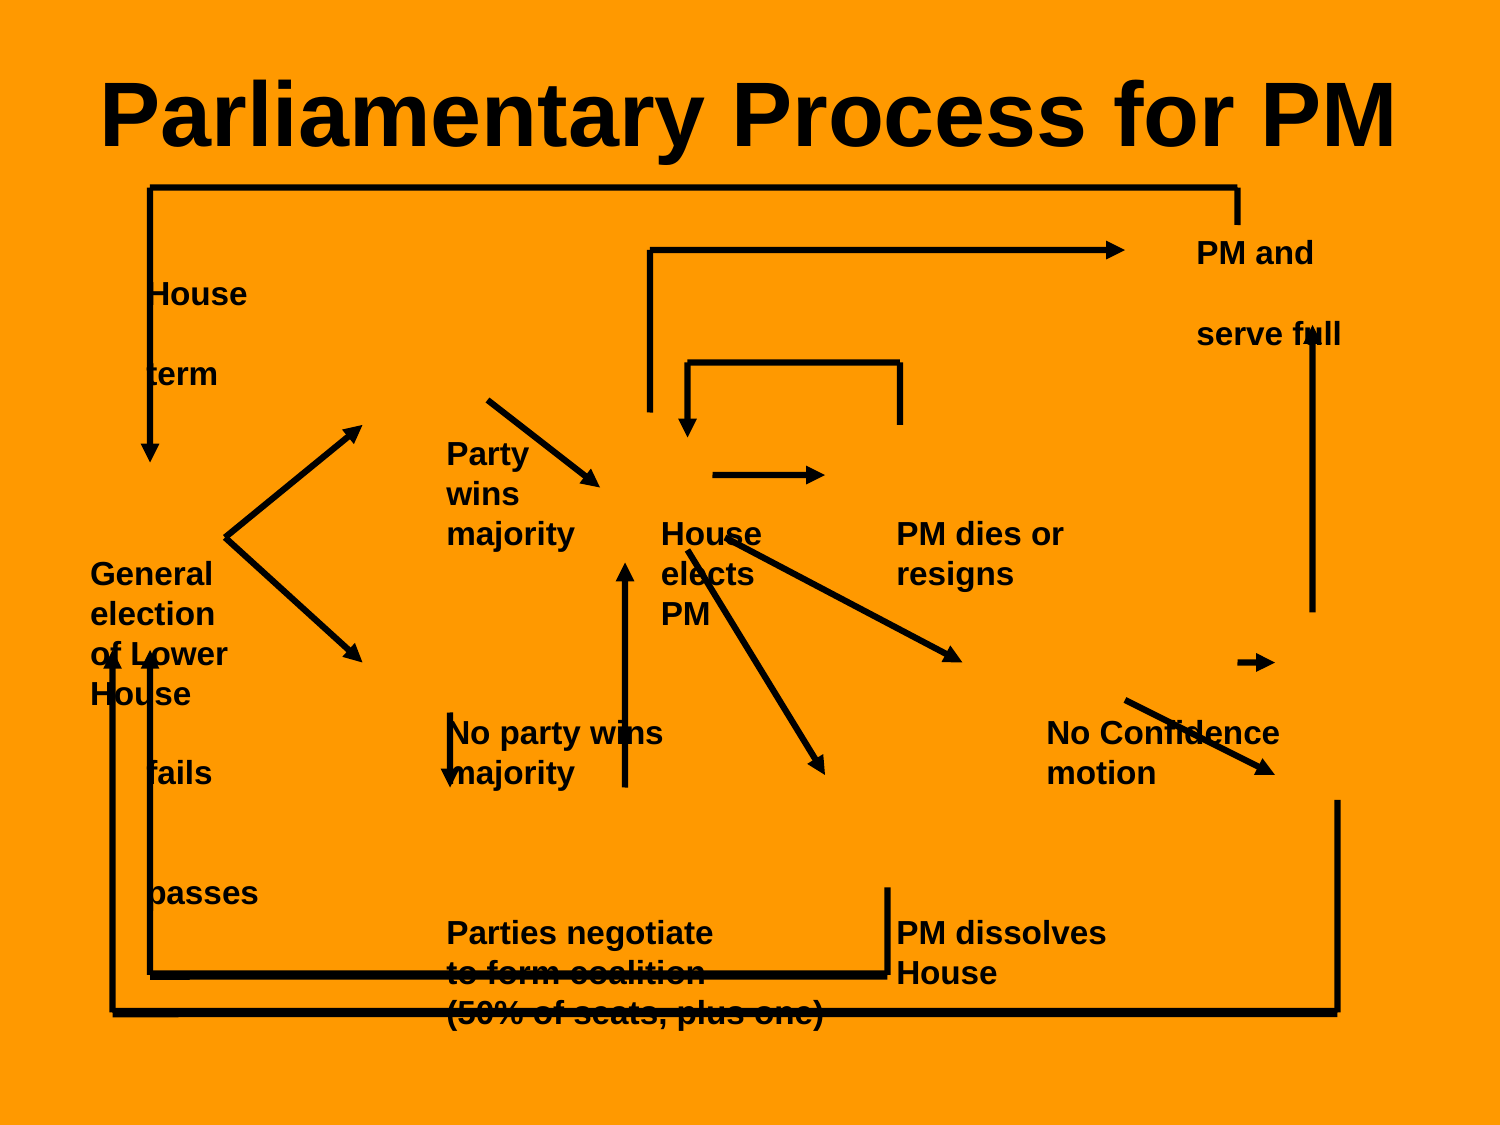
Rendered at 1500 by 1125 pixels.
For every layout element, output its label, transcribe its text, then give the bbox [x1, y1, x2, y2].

text_box [1124, 699, 1276, 775]
text_box [106, 649, 119, 1013]
text_box [487, 399, 601, 488]
text_box [1237, 656, 1276, 669]
text_box [224, 537, 363, 663]
list PM and House serve full term Party wins majority House PM dies or General elects resigns election PM of Lower House No party wins No Confidence fails majority motion passes Parties negotiate PM dissolves to form coalition House (50% of seats, plus one) [75, 174, 1425, 1005]
text_box [143, 649, 157, 976]
text_box [143, 187, 157, 463]
text_box [649, 243, 1126, 257]
text_box [618, 562, 632, 788]
title Parliamentary Process for PM [75, 45, 1425, 174]
text_box [712, 468, 826, 482]
text_box [443, 712, 457, 788]
text_box [724, 537, 963, 663]
text_box [687, 549, 826, 775]
text_box [1306, 324, 1319, 613]
text_box [681, 363, 694, 438]
text_box [225, 424, 363, 537]
